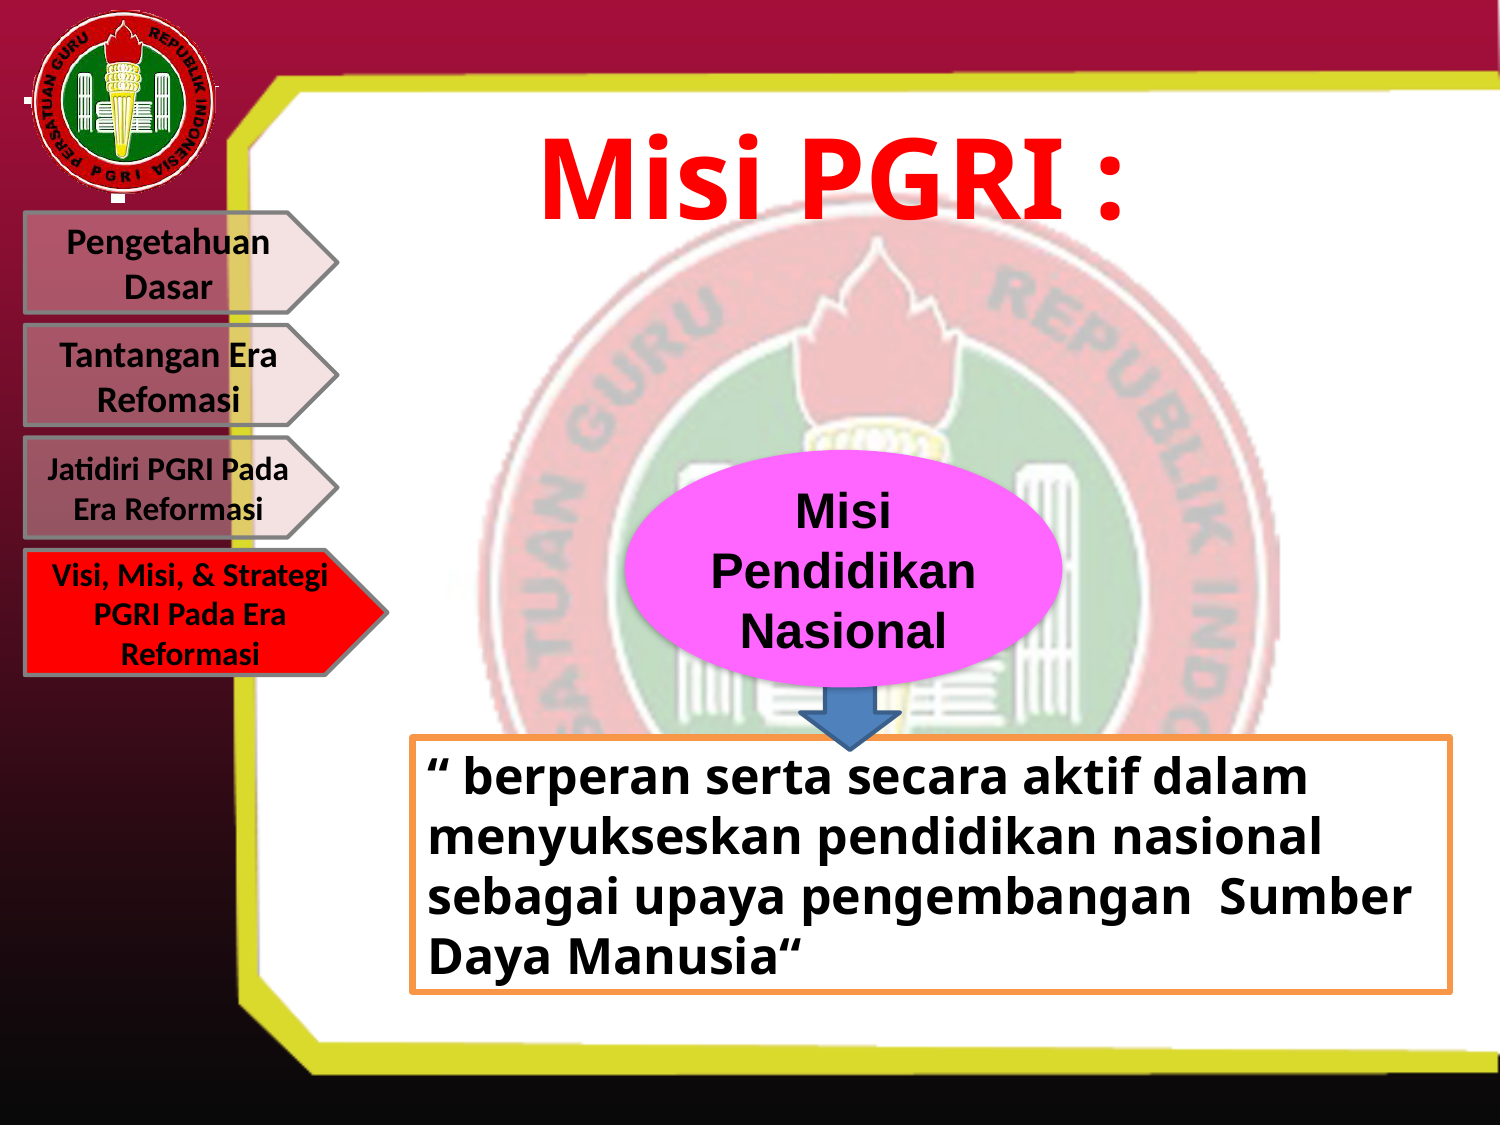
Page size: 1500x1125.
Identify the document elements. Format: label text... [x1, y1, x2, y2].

text_box Visi, Misi, & Strategi PGRI Pada Era Reformasi [22, 547, 390, 678]
text_box Pengetahuan Dasar [22, 210, 340, 315]
text_box Tantangan Era Refomasi [22, 322, 340, 428]
text_box Jatidiri PGRI Pada Era Reformasi [22, 435, 340, 540]
text_box Misi Pendidikan Nasional [624, 449, 1063, 688]
picture [0, 0, 1500, 1125]
text_box Misi PGRI : [399, 99, 1263, 250]
text_box [798, 694, 902, 752]
text_box “ berperan serta secara aktif dalam menyukseskan pendidikan nasional sebagai upaya pengembangan Sumber Daya Manusia“ [410, 735, 1452, 994]
